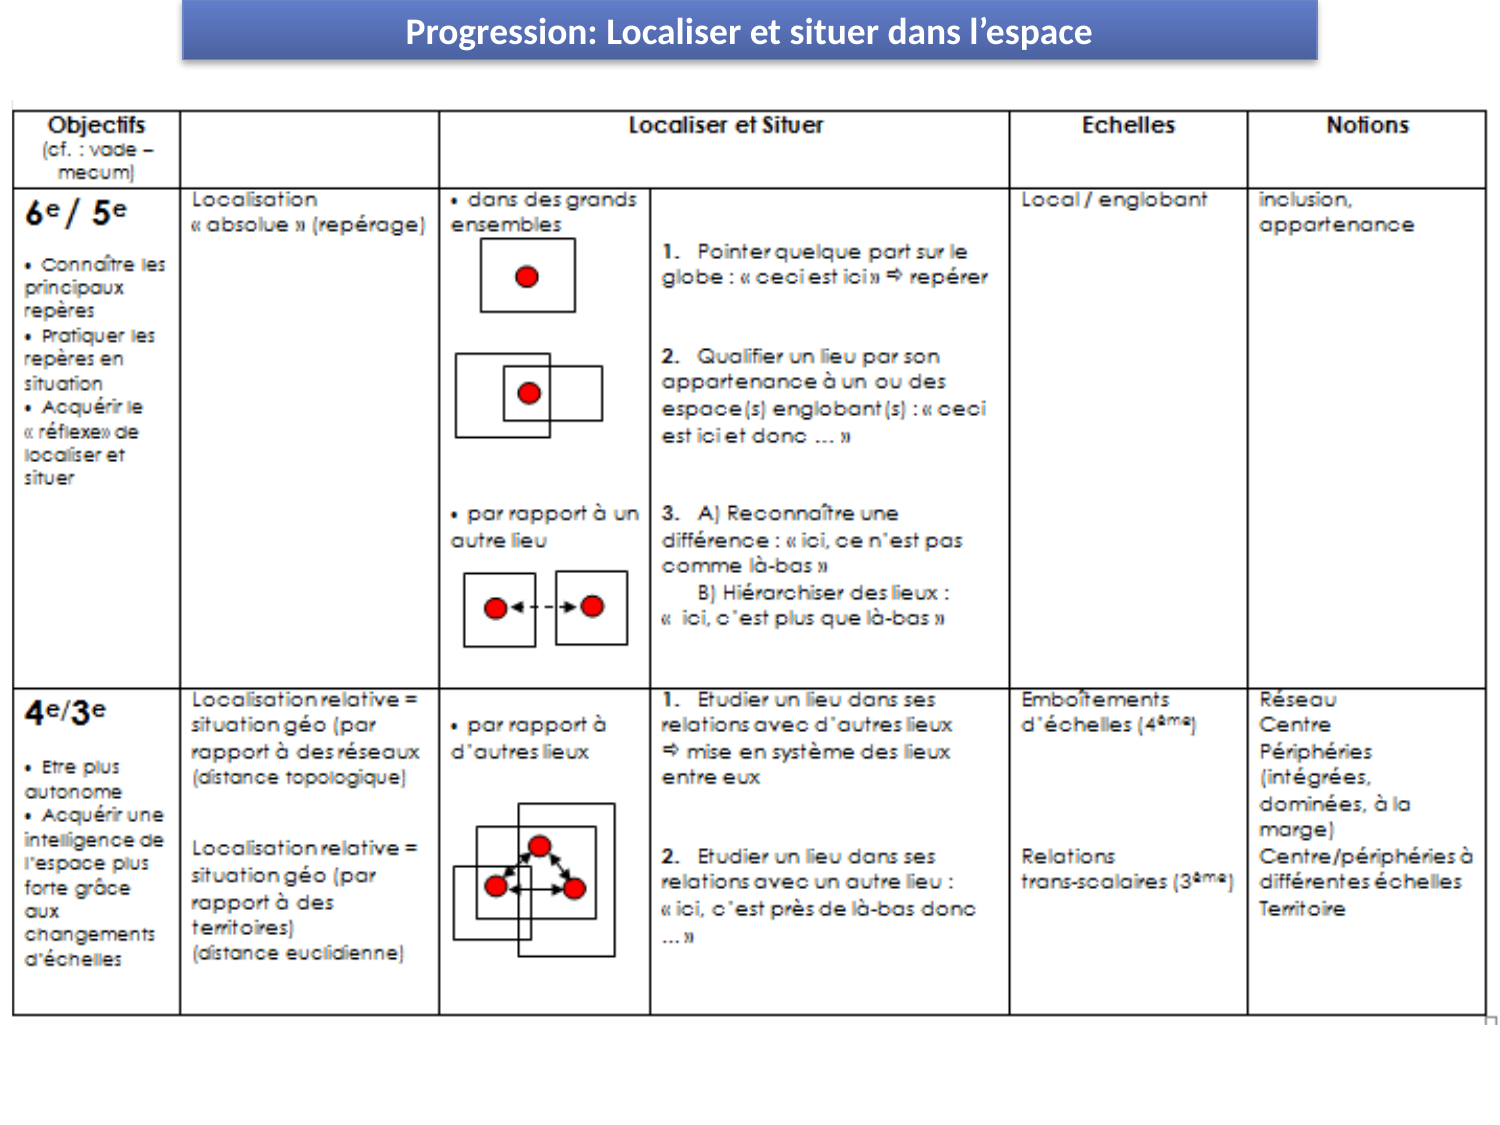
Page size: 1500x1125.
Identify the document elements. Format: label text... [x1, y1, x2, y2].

text_box Progression: Localiser et situer dans l’espace [182, 0, 1318, 60]
picture [11, 100, 1500, 1025]
